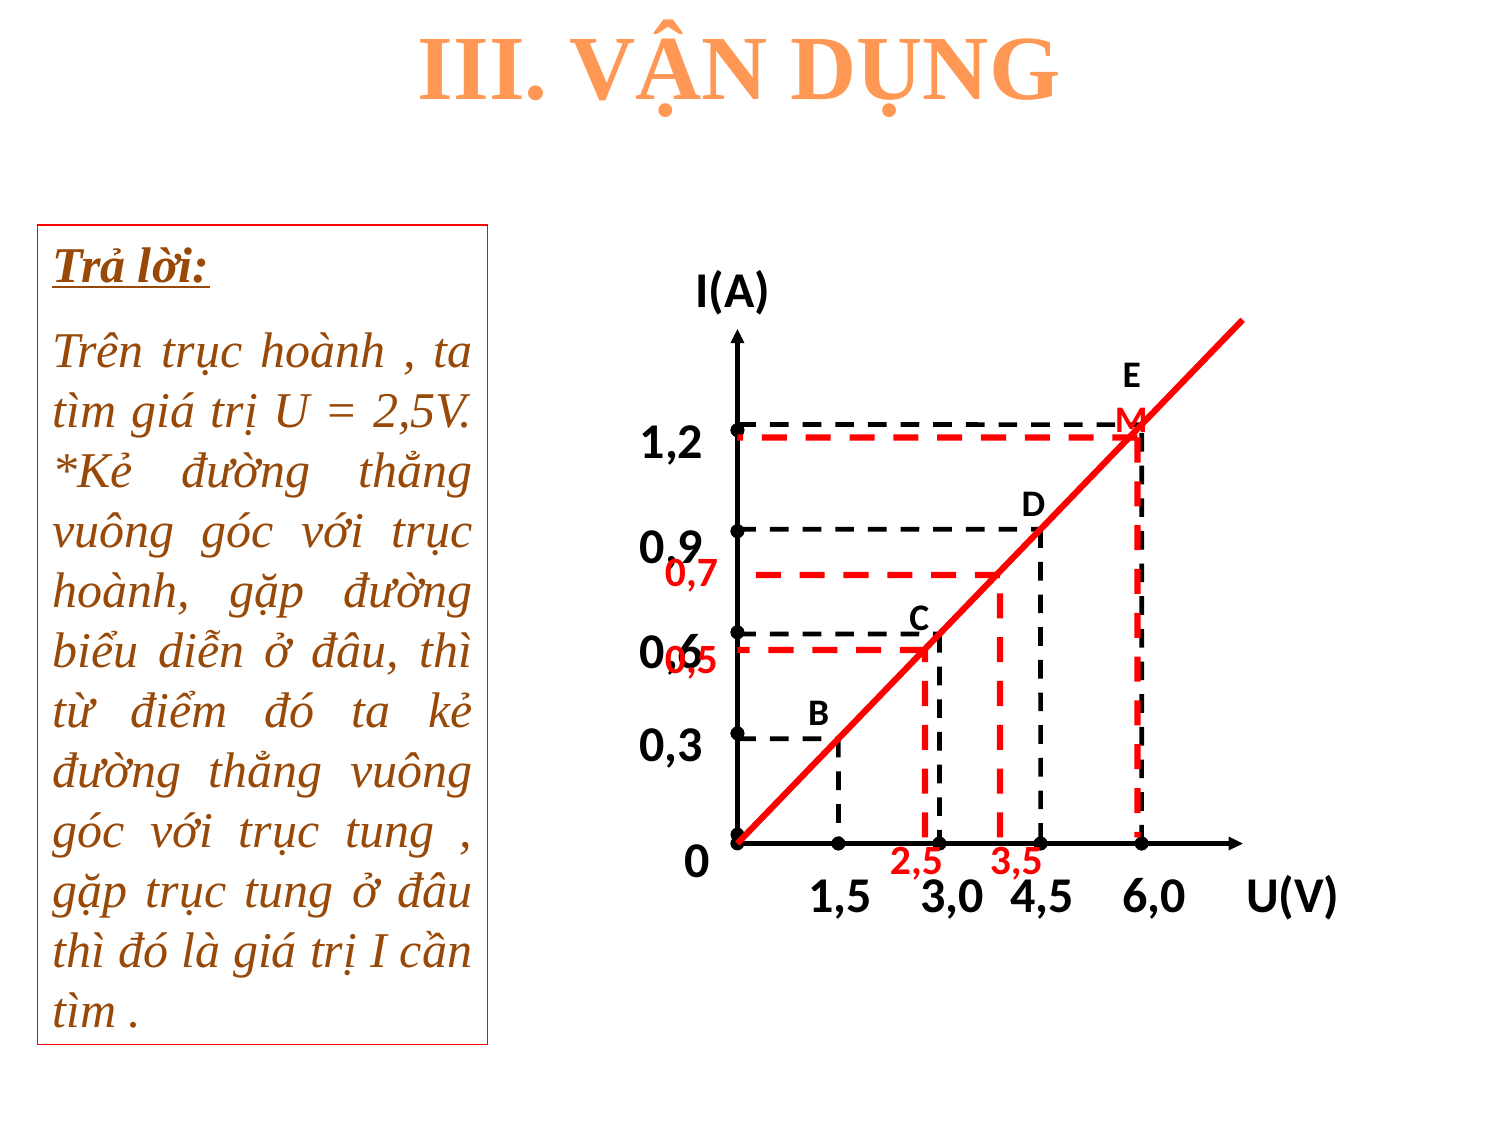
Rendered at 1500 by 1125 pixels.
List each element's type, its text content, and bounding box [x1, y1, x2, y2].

text_box III. VẬN DỤNG [402, 0, 1077, 125]
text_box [624, 249, 1401, 926]
text_box Trả lời: Trên trục hoành , ta tìm giá trị U = 2,5V. *Kẻ đường thẳng vuông góc với trục hoành, gặp đường biểu diễn ở đâu, thì từ điểm đó ta kẻ đường thẳng vuông góc với trục tung , gặp trục tung ở đâu thì đó là giá trị I cần tìm . [37, 224, 488, 1045]
